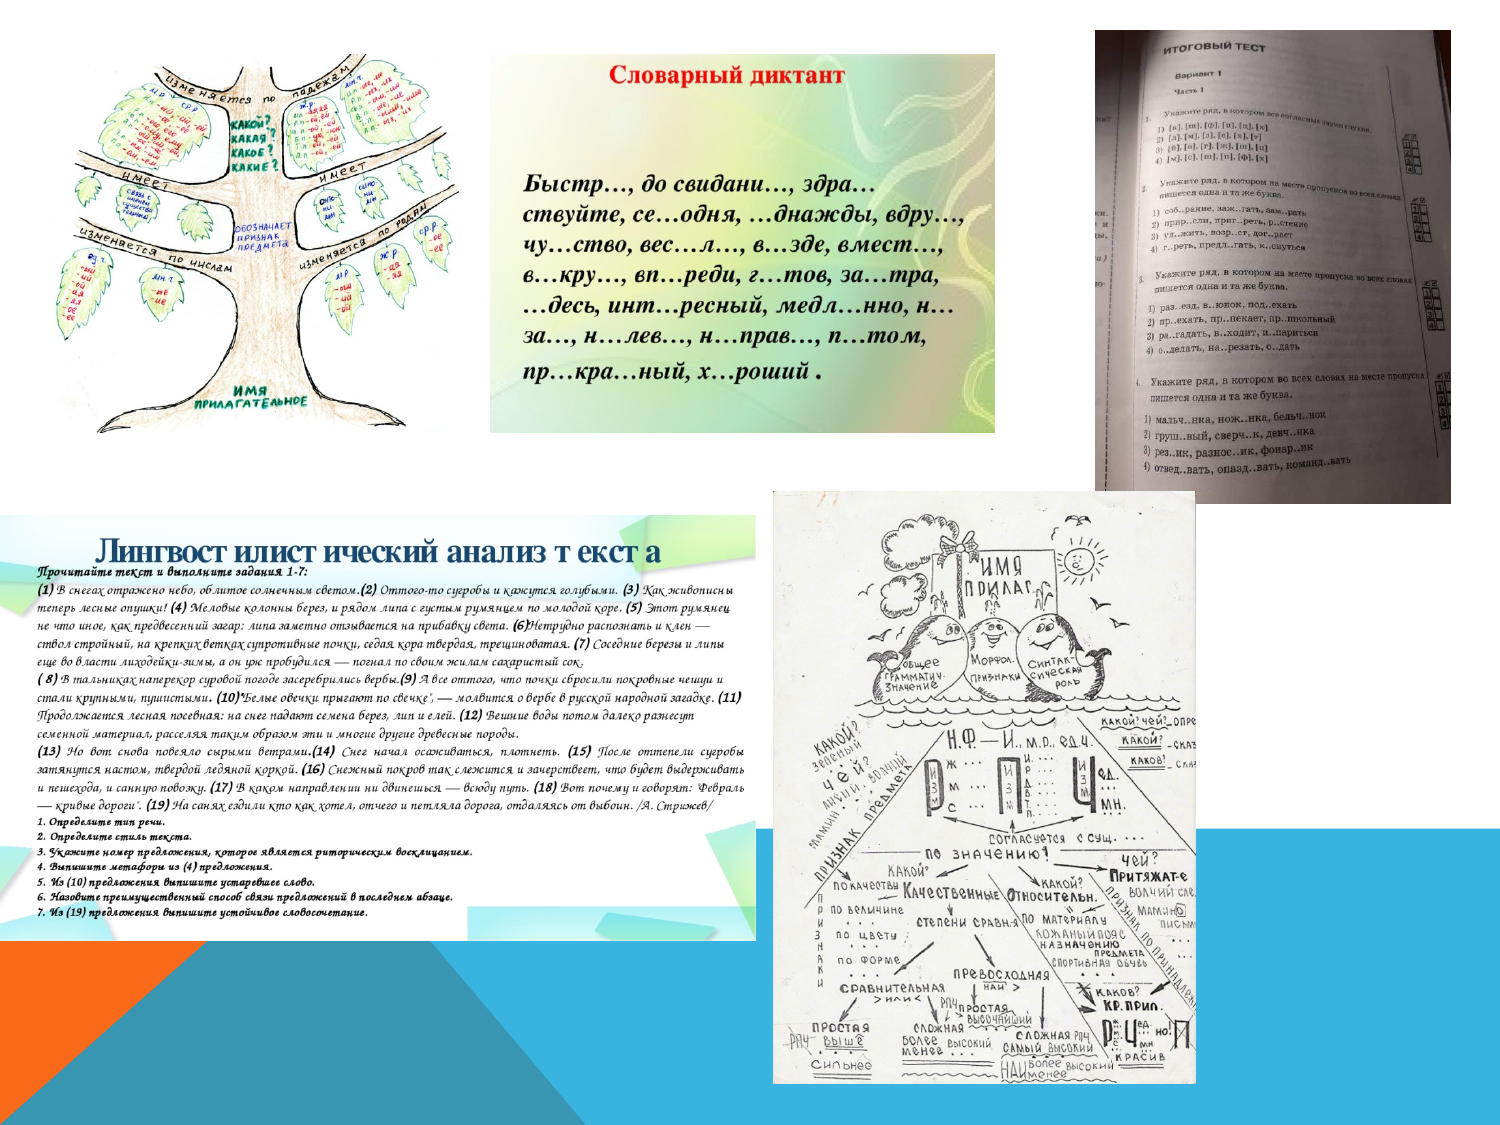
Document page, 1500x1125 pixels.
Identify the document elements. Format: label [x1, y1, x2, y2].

picture [0, 514, 757, 941]
picture [52, 54, 460, 433]
picture [489, 54, 995, 433]
picture [773, 30, 1451, 1084]
